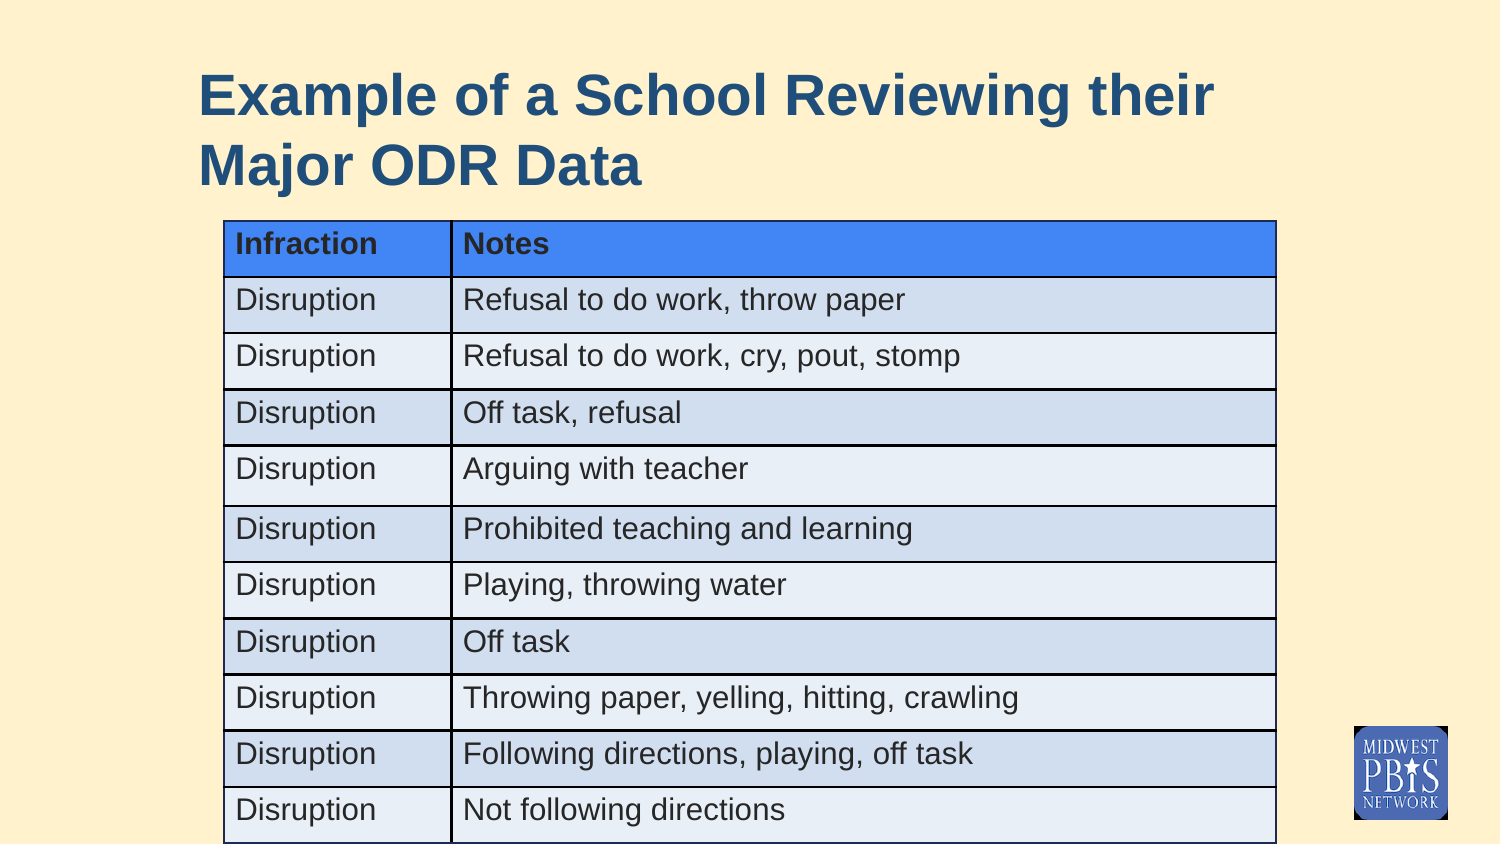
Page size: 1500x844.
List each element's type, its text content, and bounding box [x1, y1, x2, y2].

table_cell Off task, refusal [453, 391, 1275, 444]
table_cell Disruption [225, 563, 450, 617]
picture [1353, 726, 1448, 821]
text_box Example of a School Reviewing their Major ODR Data [187, 51, 1270, 121]
table_header Notes [453, 222, 1275, 276]
table_cell Playing, throwing water [453, 563, 1275, 617]
table_cell Disruption [225, 391, 450, 444]
table_cell Disruption [225, 334, 450, 388]
table_cell Following directions, playing, off task [453, 732, 1275, 786]
table_cell Arguing with teacher [453, 447, 1275, 505]
table_header Infraction [225, 222, 450, 276]
text_box [538, 74, 562, 121]
table_cell Disruption [225, 620, 450, 673]
table_cell Refusal to do work, cry, pout, stomp [453, 334, 1275, 388]
table_cell Disruption [225, 278, 450, 332]
table_cell Off task [453, 620, 1275, 673]
table_cell Disruption [225, 676, 450, 729]
table_cell Disruption [225, 788, 450, 842]
table_cell Refusal to do work, throw paper [453, 278, 1275, 332]
table_cell Prohibited teaching and learning [453, 507, 1275, 561]
table_cell Disruption [225, 507, 450, 561]
table_cell Not following directions [453, 788, 1275, 842]
table_cell Throwing paper, yelling, hitting, crawling [453, 676, 1275, 729]
table_cell Disruption [225, 447, 450, 505]
table_cell Disruption [225, 732, 450, 786]
